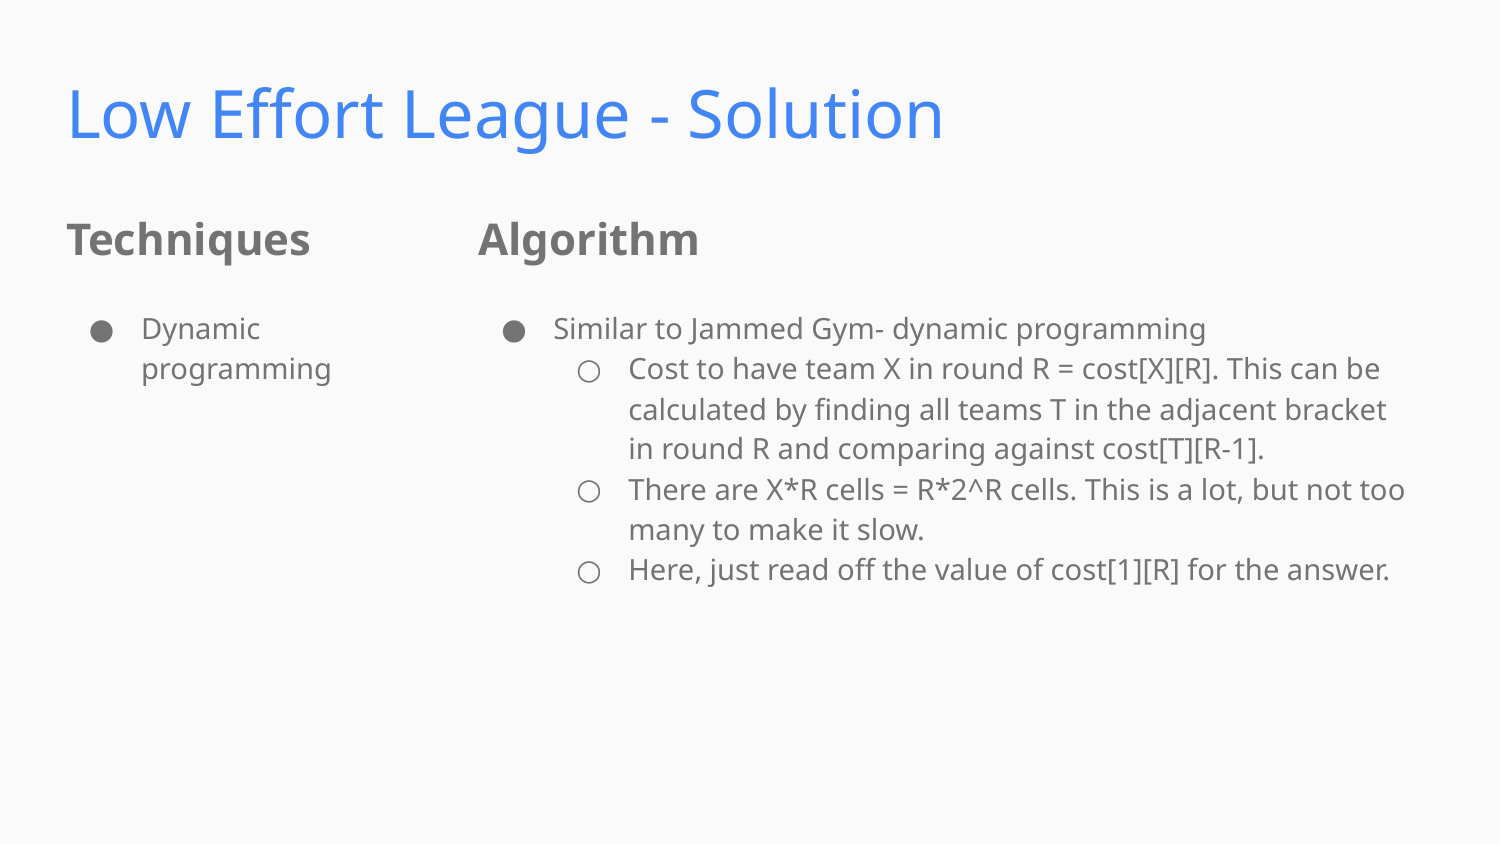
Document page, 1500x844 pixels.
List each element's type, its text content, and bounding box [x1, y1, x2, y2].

list Similar to Jammed Gym- dynamic programming Cost to have team X in round R = cost[X][R]. This can be calculated by finding all teams T in the adjacent bracket in round R and comparing against cost[T][R-1]. There are X*R cells = R*2^R cells. This is a lot, but not too many to make it slow. Here, just read off the value of cost[1][R] for the answer. [463, 290, 1431, 787]
list Algorithm [463, 189, 1449, 286]
title Low Effort League - Solution [51, 64, 1449, 167]
list Dynamic programming [51, 290, 463, 787]
list Techniques [51, 189, 447, 286]
